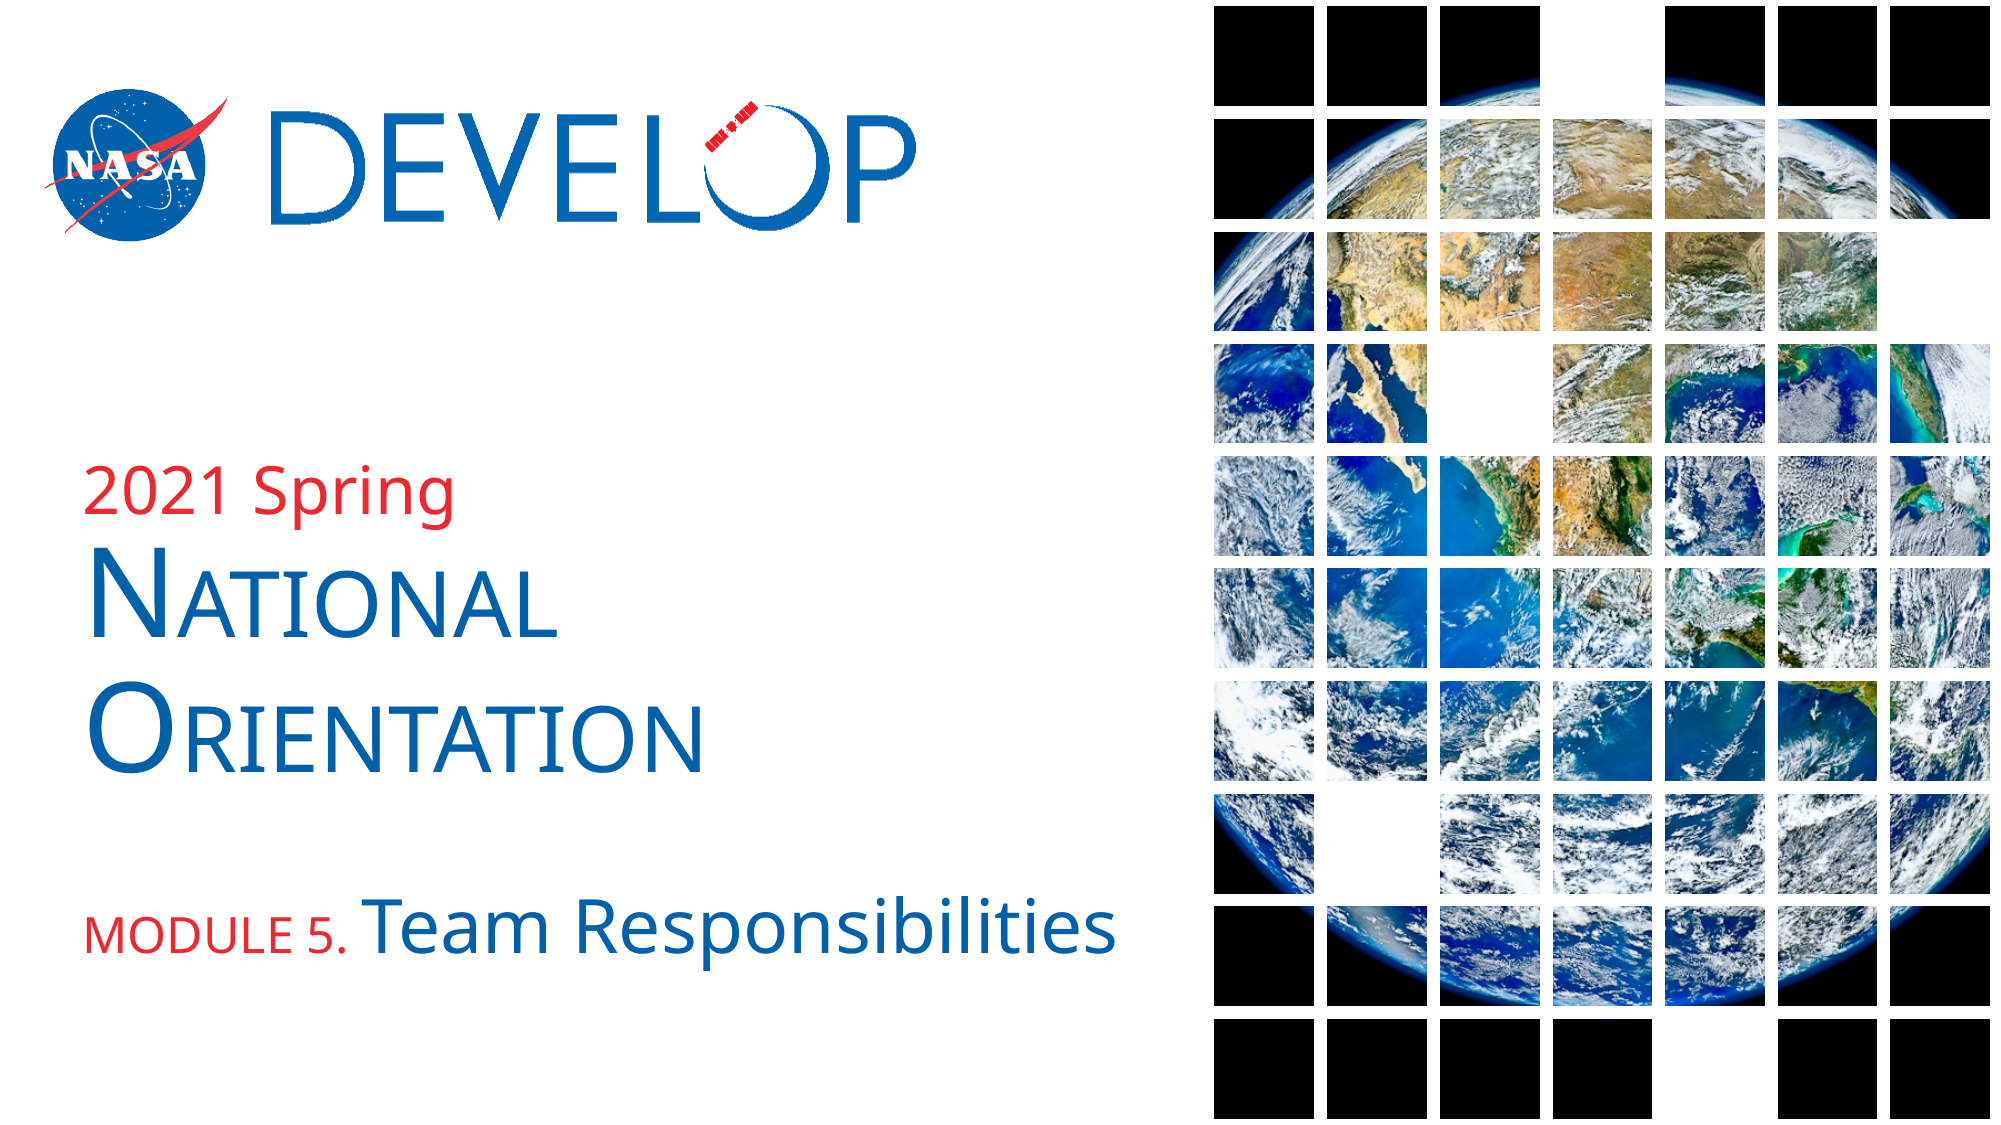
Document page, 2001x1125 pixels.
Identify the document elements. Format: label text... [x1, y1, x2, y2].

picture [42, 33, 968, 300]
text_box 2021 Spring NATIONAL ORIENTATION MODULE 5. Team Responsibilities [67, 449, 1185, 1091]
picture [1207, 0, 2000, 1125]
